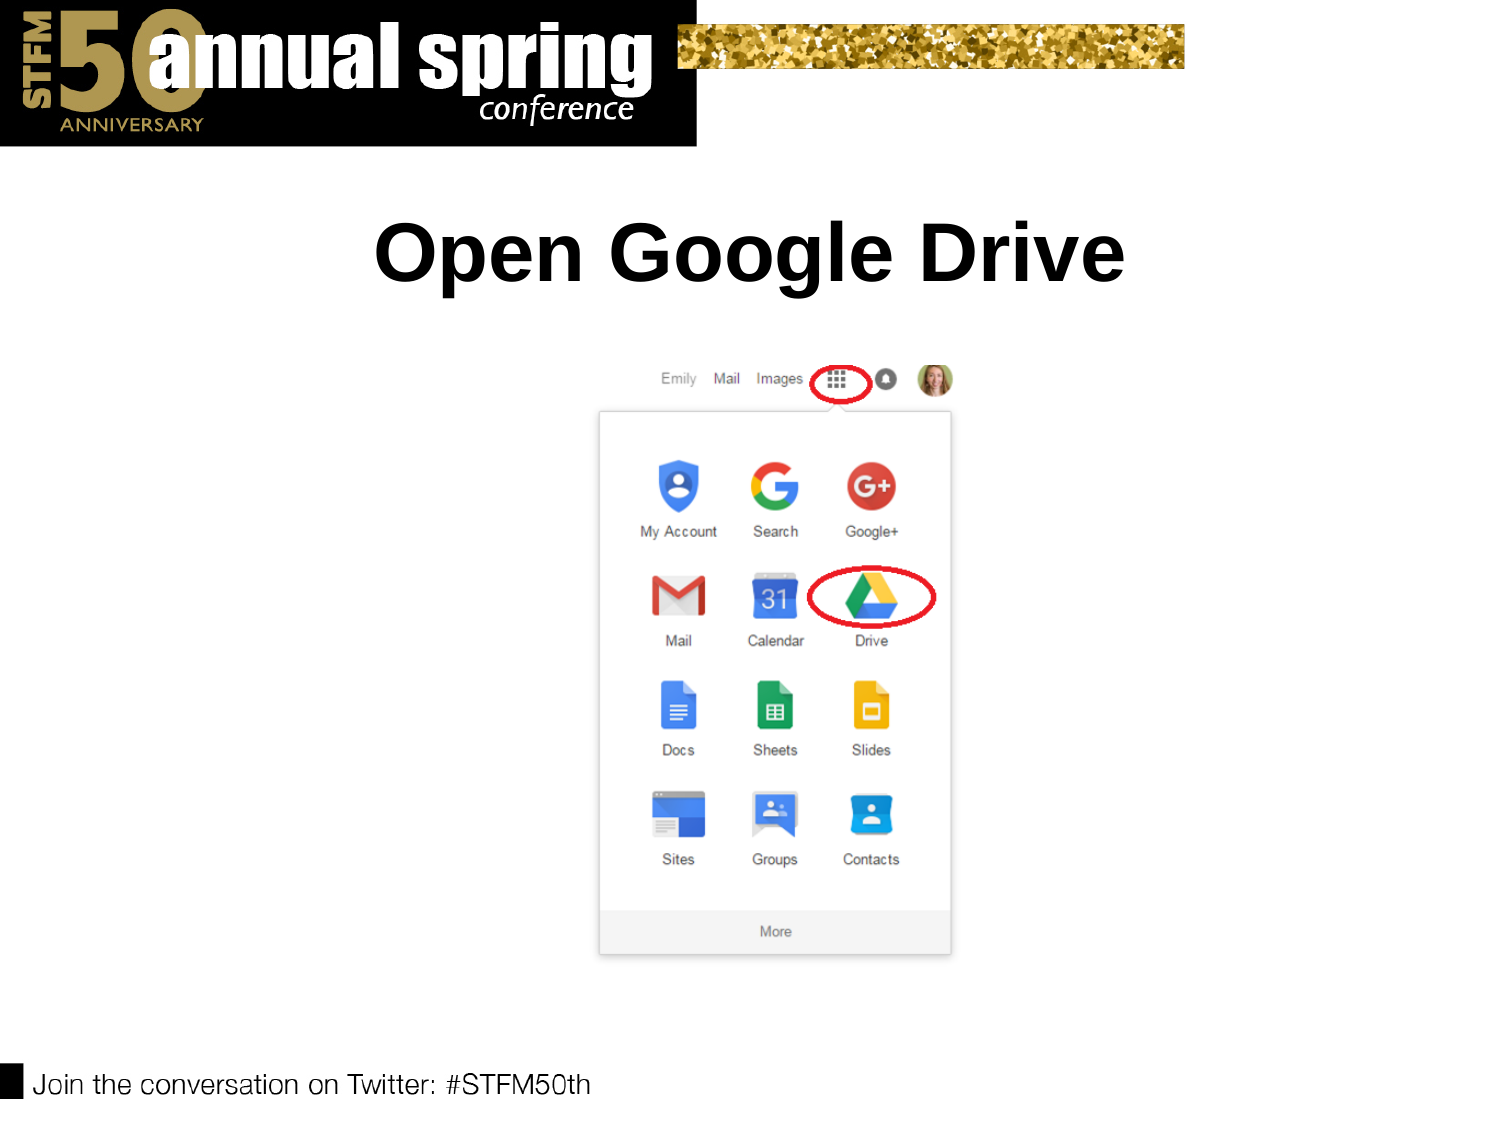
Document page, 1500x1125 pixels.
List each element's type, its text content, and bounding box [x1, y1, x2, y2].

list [533, 365, 967, 1013]
title Open Google Drive [75, 154, 1425, 343]
picture [0, 0, 1500, 1125]
